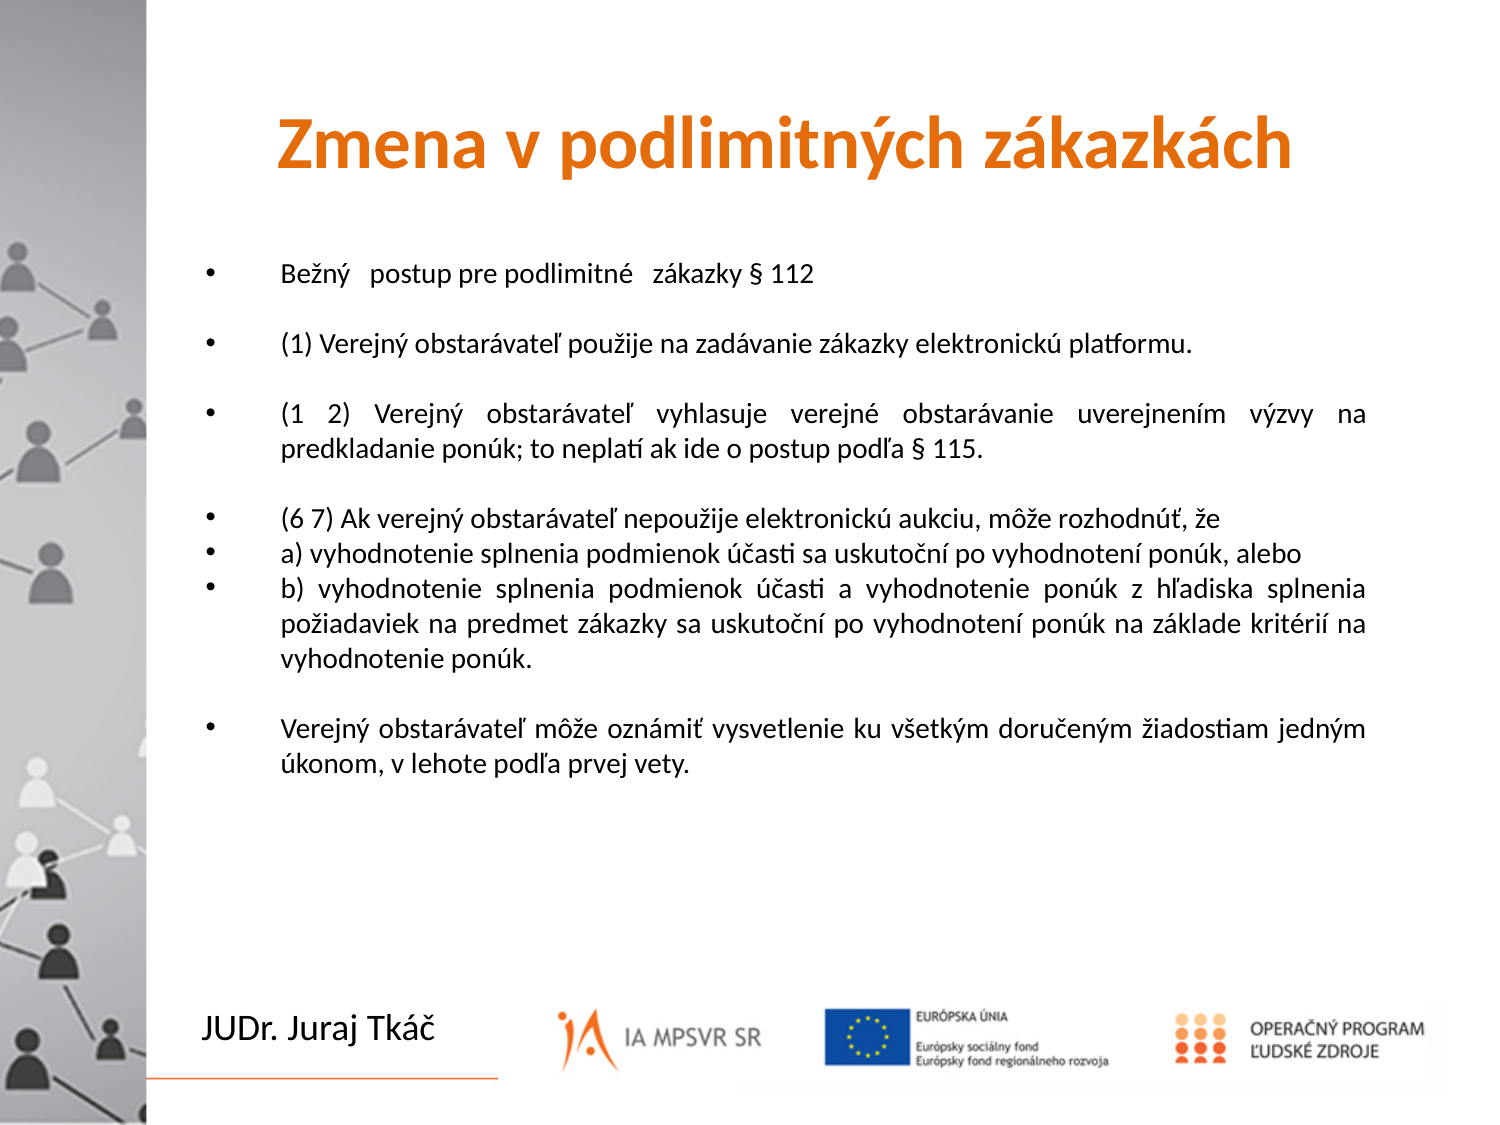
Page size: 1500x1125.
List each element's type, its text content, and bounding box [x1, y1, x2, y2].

text_box JUDr. Juraj Tkáč [186, 995, 541, 1056]
picture [0, 0, 1500, 1125]
list To, čo je pred Vami i za Vami JE NIČ oproti tomu, čo je vo Vás. [167, 609, 1405, 1125]
title Zmena v podlimitných zákazkách [147, 45, 1425, 233]
text_box Bežný postup pre podlimitné zákazky § 112 (1) Verejný obstarávateľ použije na zadávanie zákazky elektronickú platformu. (1 2) Verejný obstarávateľ vyhlasuje verejné obstarávanie uverejnením výzvy na predkladanie ponúk; to neplatí ak ide o postup podľa § 115. (6 7) Ak verejný obstarávateľ nepoužije elektronickú aukciu, môže rozhodnúť, že a) vyhodnotenie splnenia podmienok účasti sa uskutoční po vyhodnotení ponúk, alebo b) vyhodnotenie splnenia podmienok účasti a vyhodnotenie ponúk z hľadiska splnenia požiadaviek na predmet zákazky sa uskutoční po vyhodnotení ponúk na základe kritérií na vyhodnotenie ponúk. Verejný obstarávateľ môže oznámiť vysvetlenie ku všetkým doručeným žiadostiam jedným úkonom, v lehote podľa prvej vety. [190, 247, 1382, 822]
